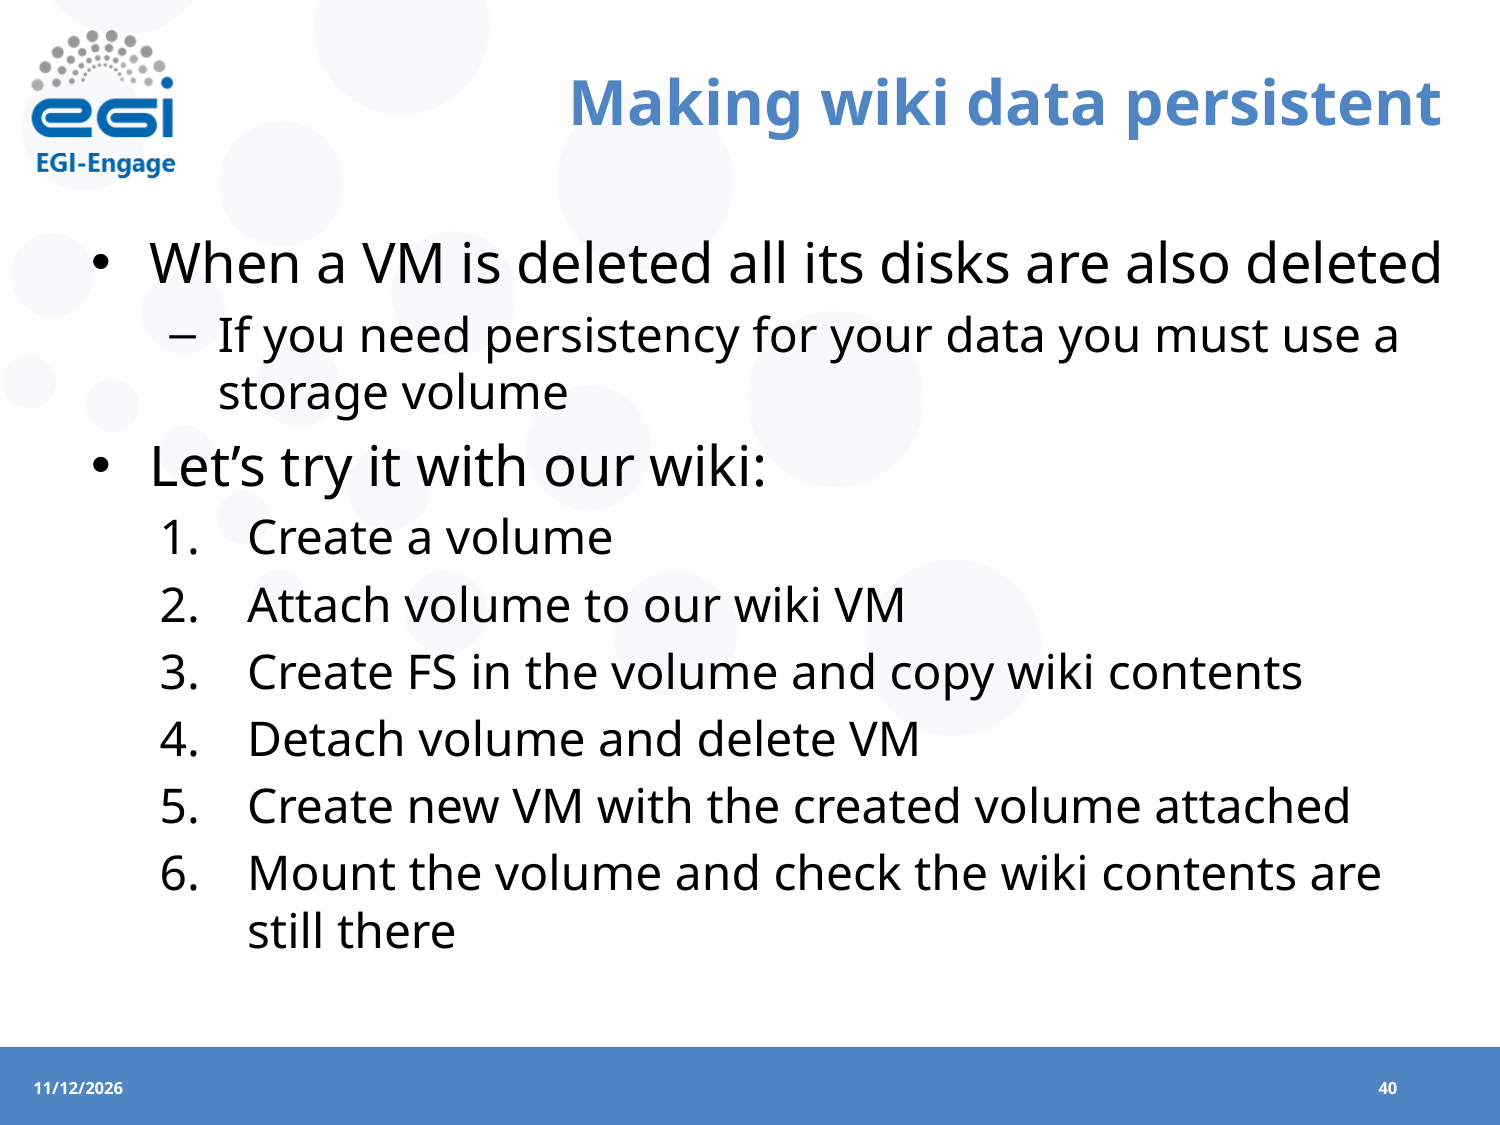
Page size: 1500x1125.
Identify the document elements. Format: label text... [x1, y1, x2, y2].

picture [3, 0, 1076, 772]
list When a VM is deleted all its disks are also deleted If you need persistency for your data you must use a storage volume Let’s try it with our wiki: Create a volume Attach volume to our wiki VM Create FS in the volume and copy wiki contents Detach volume and delete VM Create new VM with the created volume attached Mount the volume and check the wiki contents are still there [76, 220, 1459, 1005]
title Making wiki data persistent [253, 30, 1459, 171]
